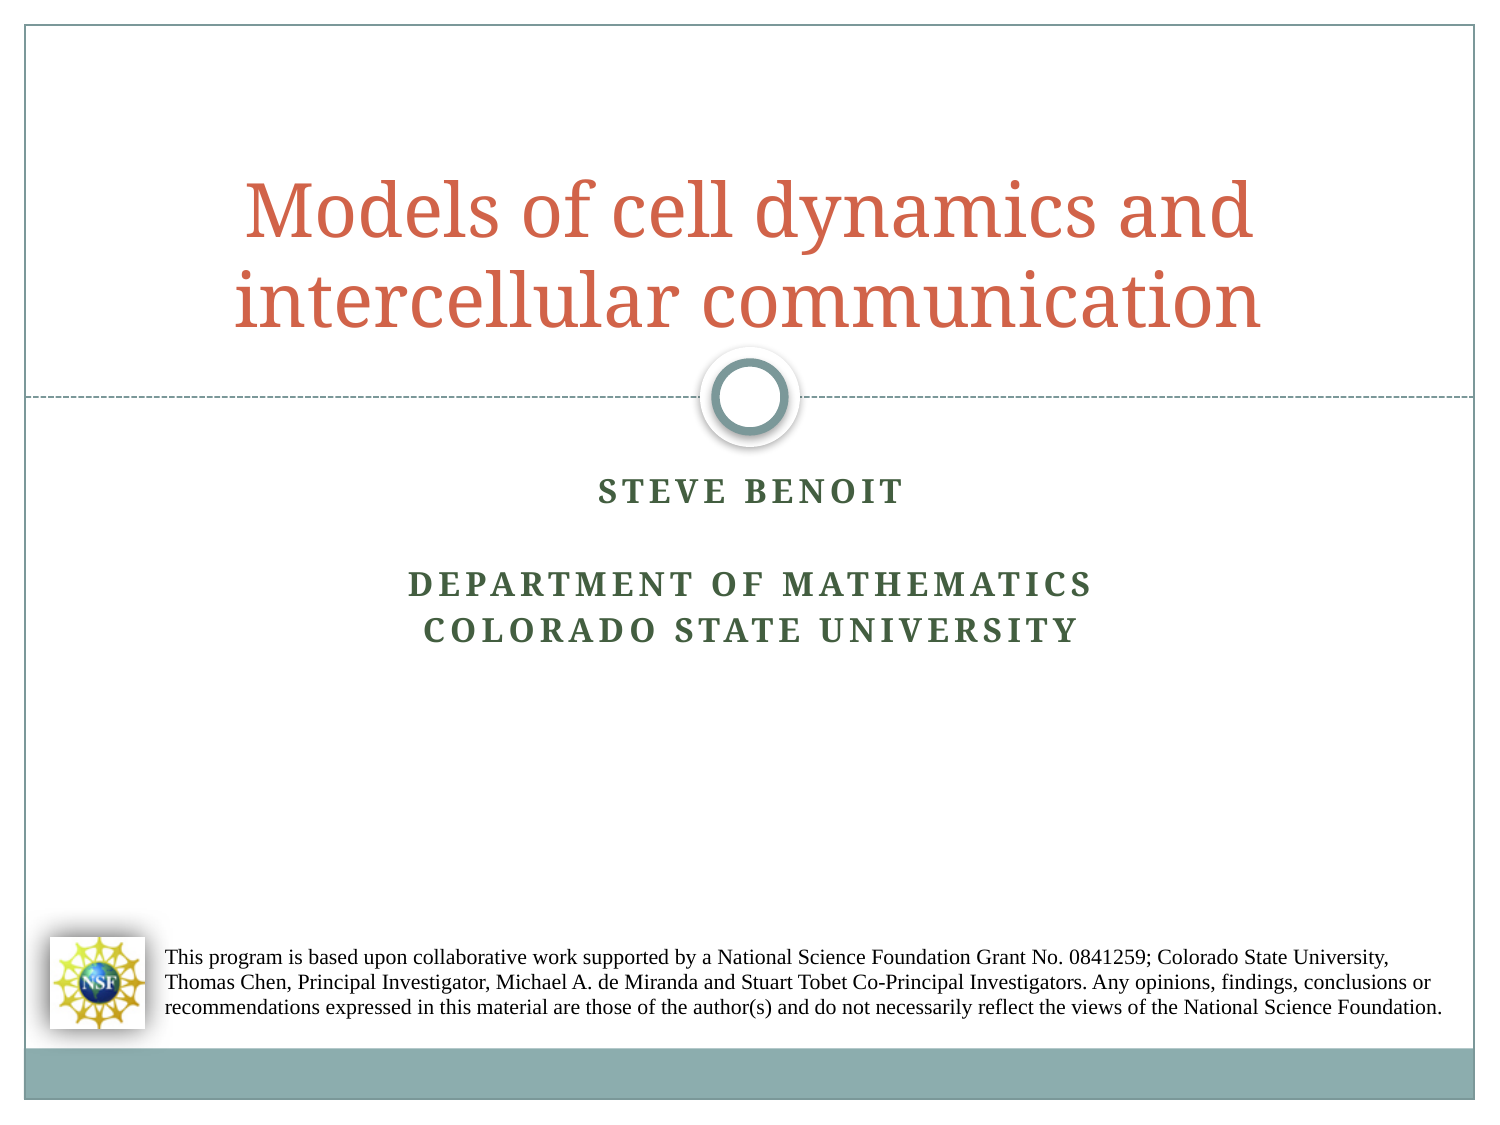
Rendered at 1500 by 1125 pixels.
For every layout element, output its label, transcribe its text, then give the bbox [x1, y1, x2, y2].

title Models of cell dynamics and intercellular communication [112, 62, 1388, 350]
text_box This program is based upon collaborative work supported by a National Science Foundation Grant No. 0841259; Colorado State University, Thomas Chen, Principal Investigator, Michael A. de Miranda and Stuart Tobet Co-Principal Investigators. Any opinions, findings, conclusions or recommendations expressed in this material are those of the author(s) and do not necessarily reflect the views of the National Science Foundation. [162, 937, 1463, 1027]
subtitle Steve Benoit Department of Mathematics Colorado State University [225, 462, 1275, 688]
picture [49, 937, 145, 1029]
